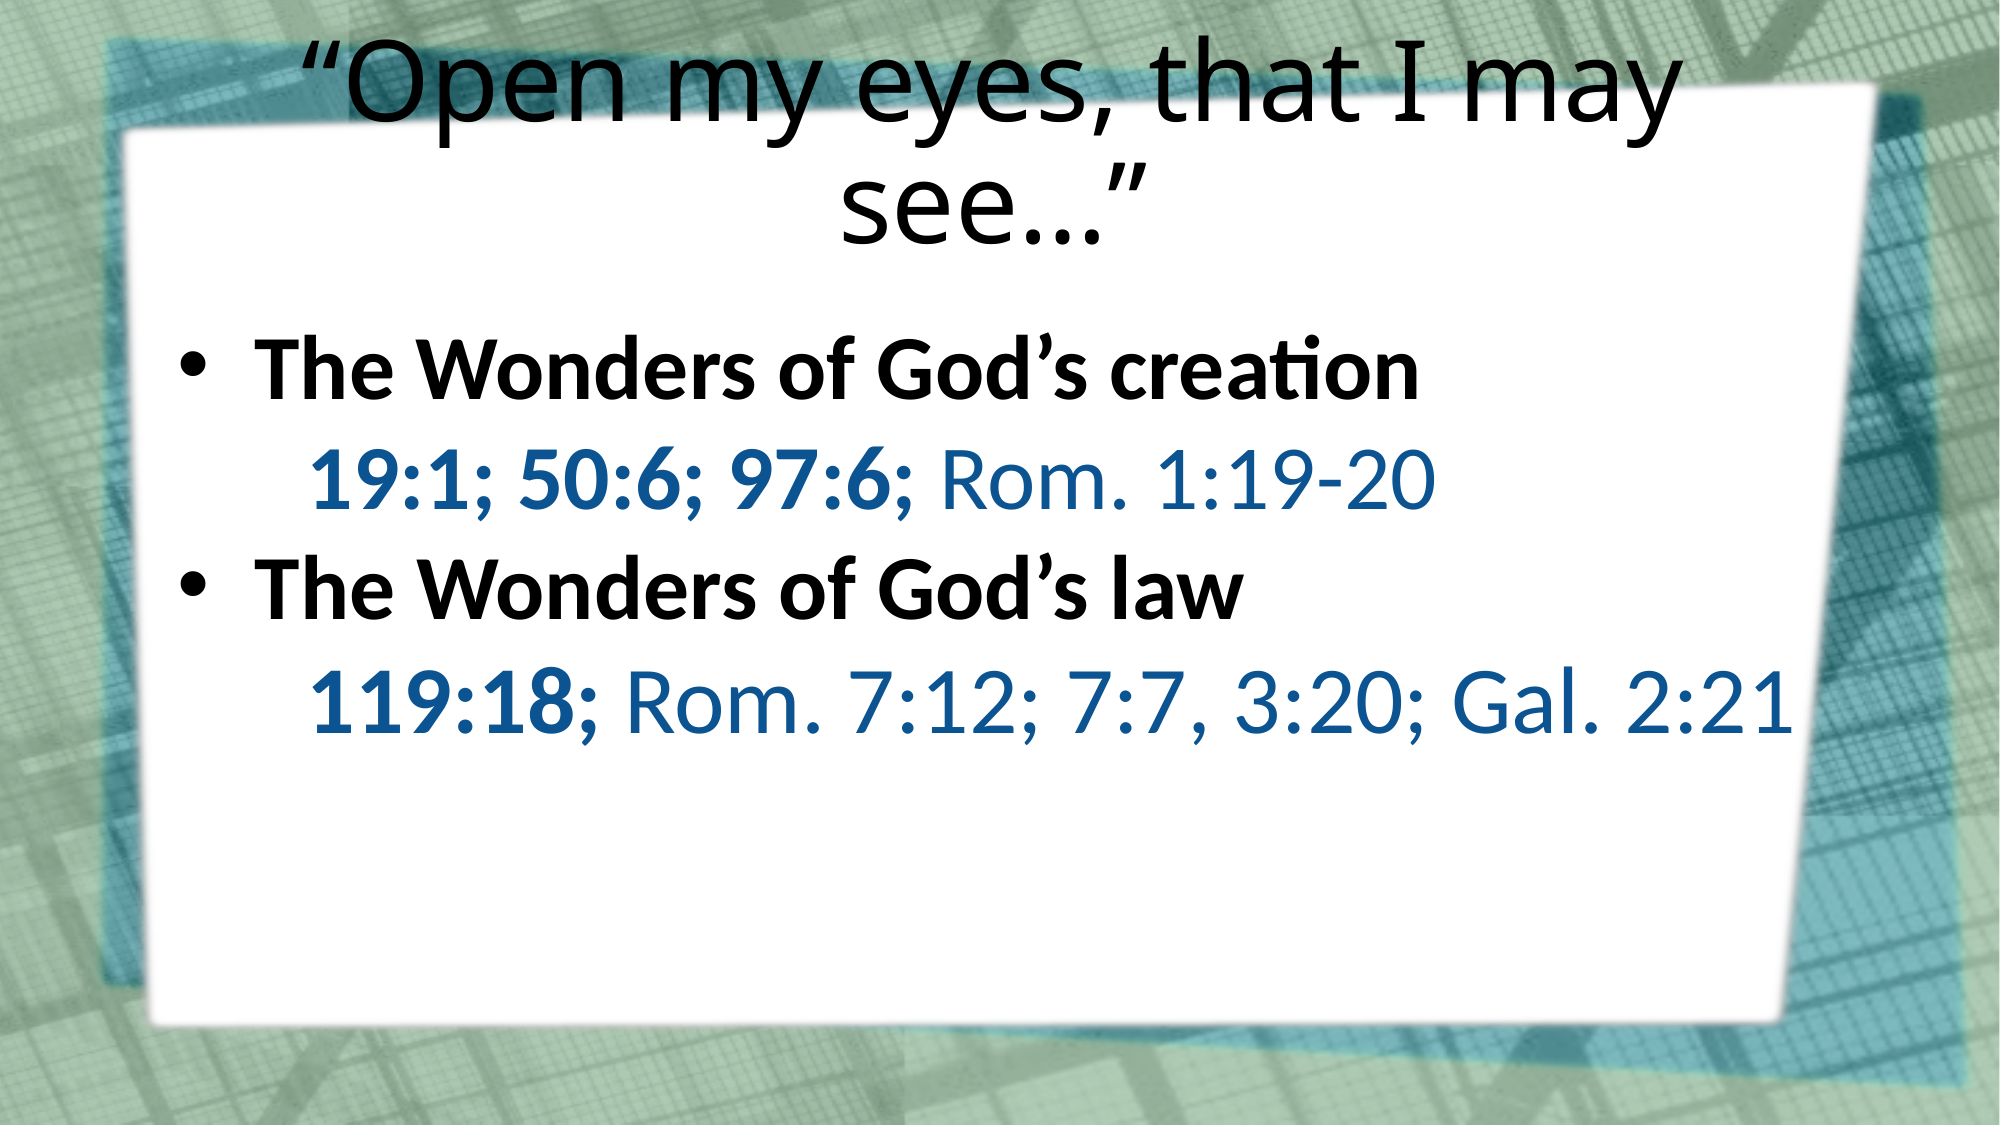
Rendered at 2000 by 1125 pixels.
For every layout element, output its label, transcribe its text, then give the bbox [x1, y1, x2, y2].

list The Wonders of God’s creation 19:1; 50:6; 97:6; Rom. 1:19-20 The Wonders of God’s law 119:18; Rom. 7:12; 7:7, 3:20; Gal. 2:21 [162, 299, 1850, 988]
picture [0, 0, 2000, 1125]
title “Open my eyes, that I may see…” [137, 87, 1850, 275]
